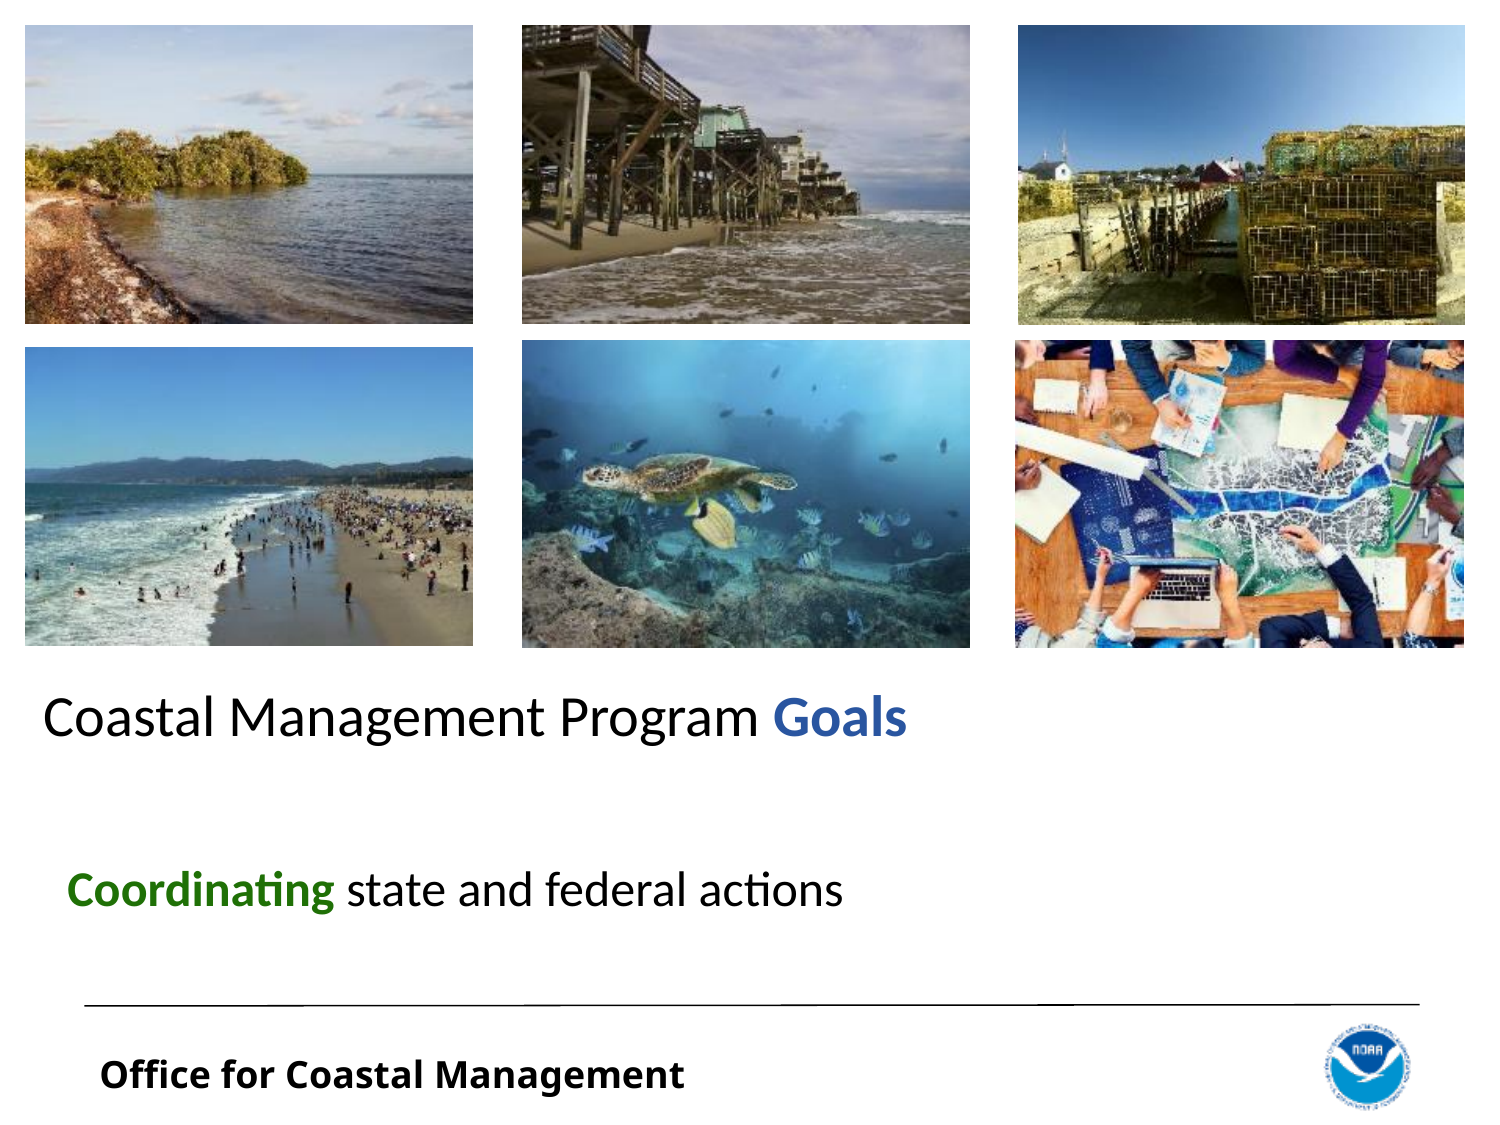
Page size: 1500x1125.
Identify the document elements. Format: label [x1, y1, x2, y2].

text_box [25, 25, 1465, 972]
picture [1321, 1021, 1414, 1114]
